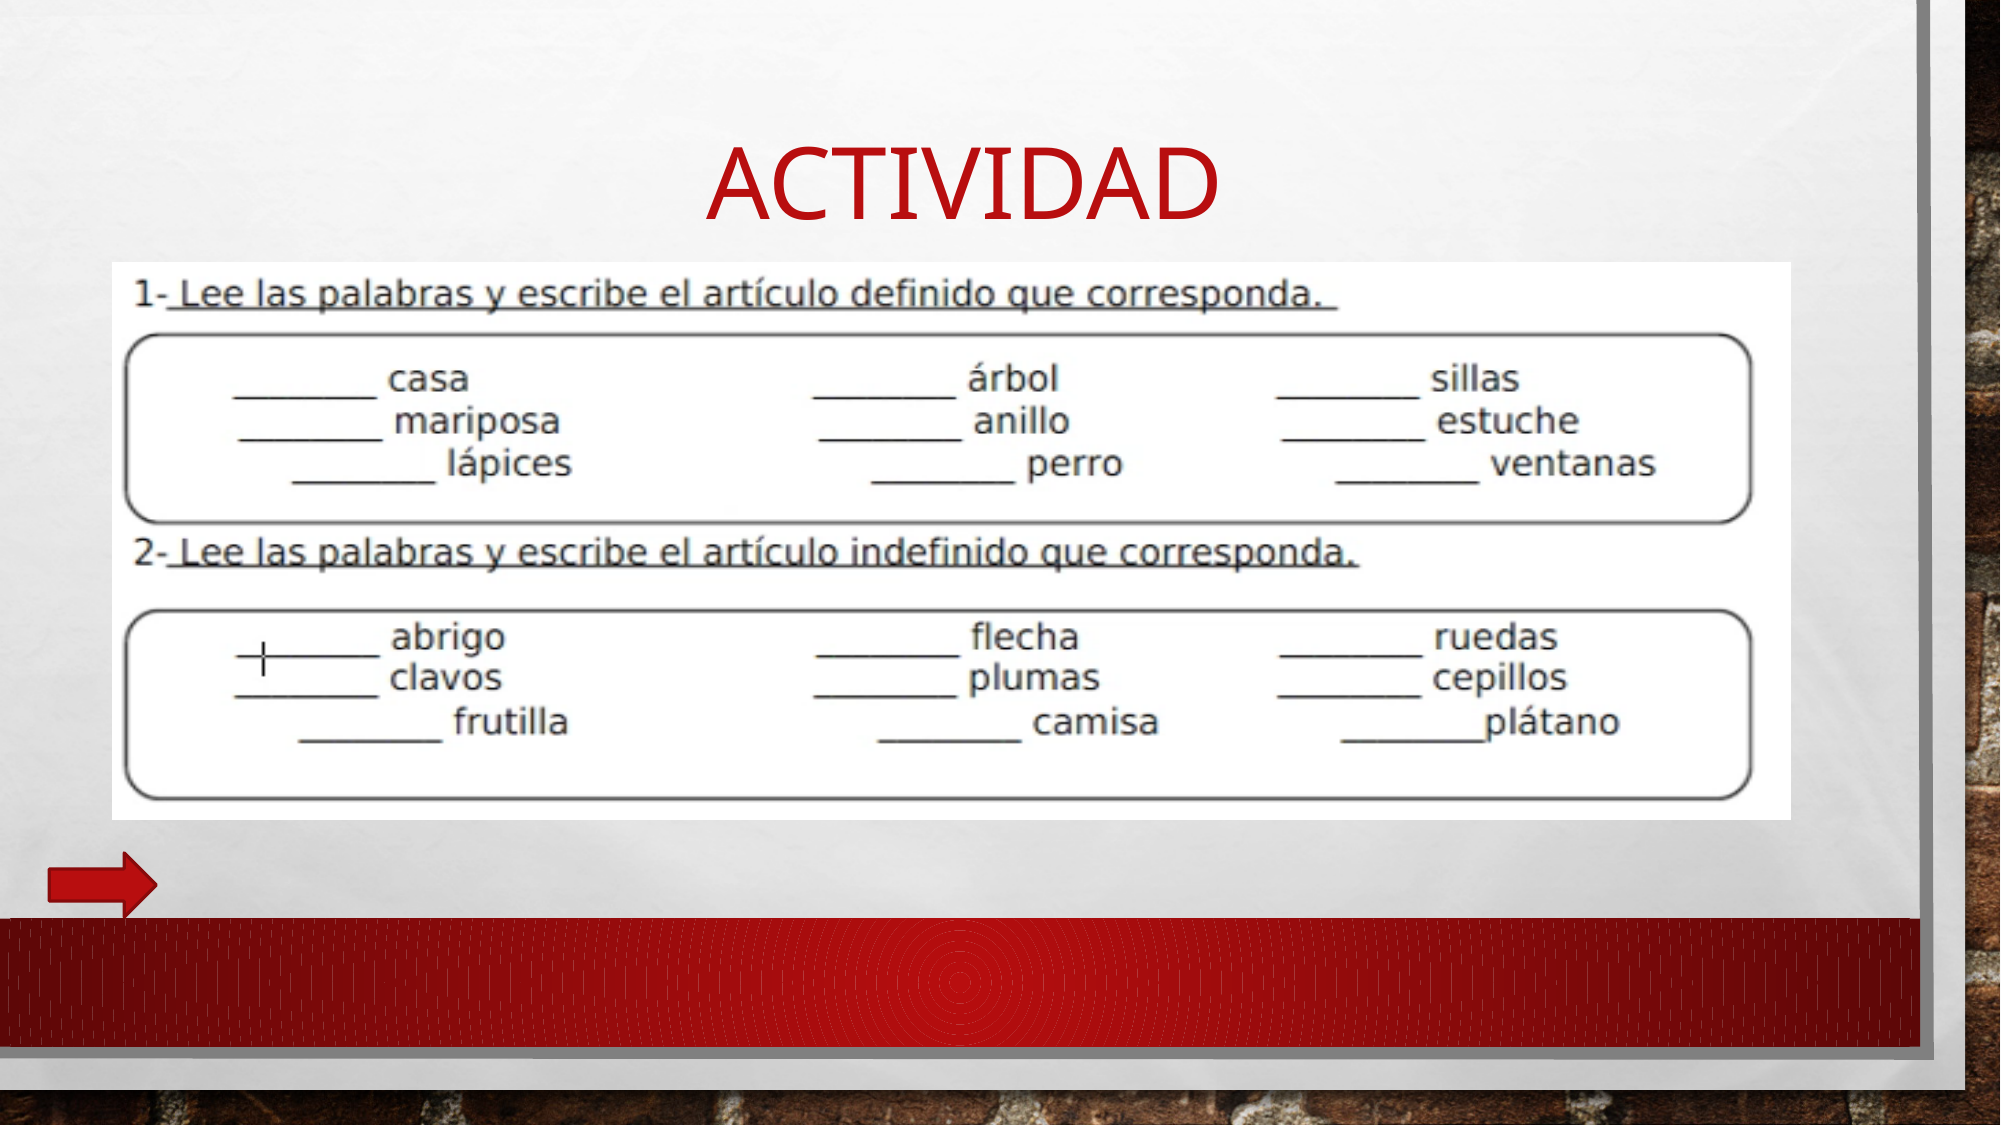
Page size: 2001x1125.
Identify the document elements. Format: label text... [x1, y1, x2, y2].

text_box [111, 261, 1792, 821]
text_box [47, 851, 158, 919]
title ACTIVIDAD [112, 112, 1818, 262]
picture [0, 0, 2000, 1125]
